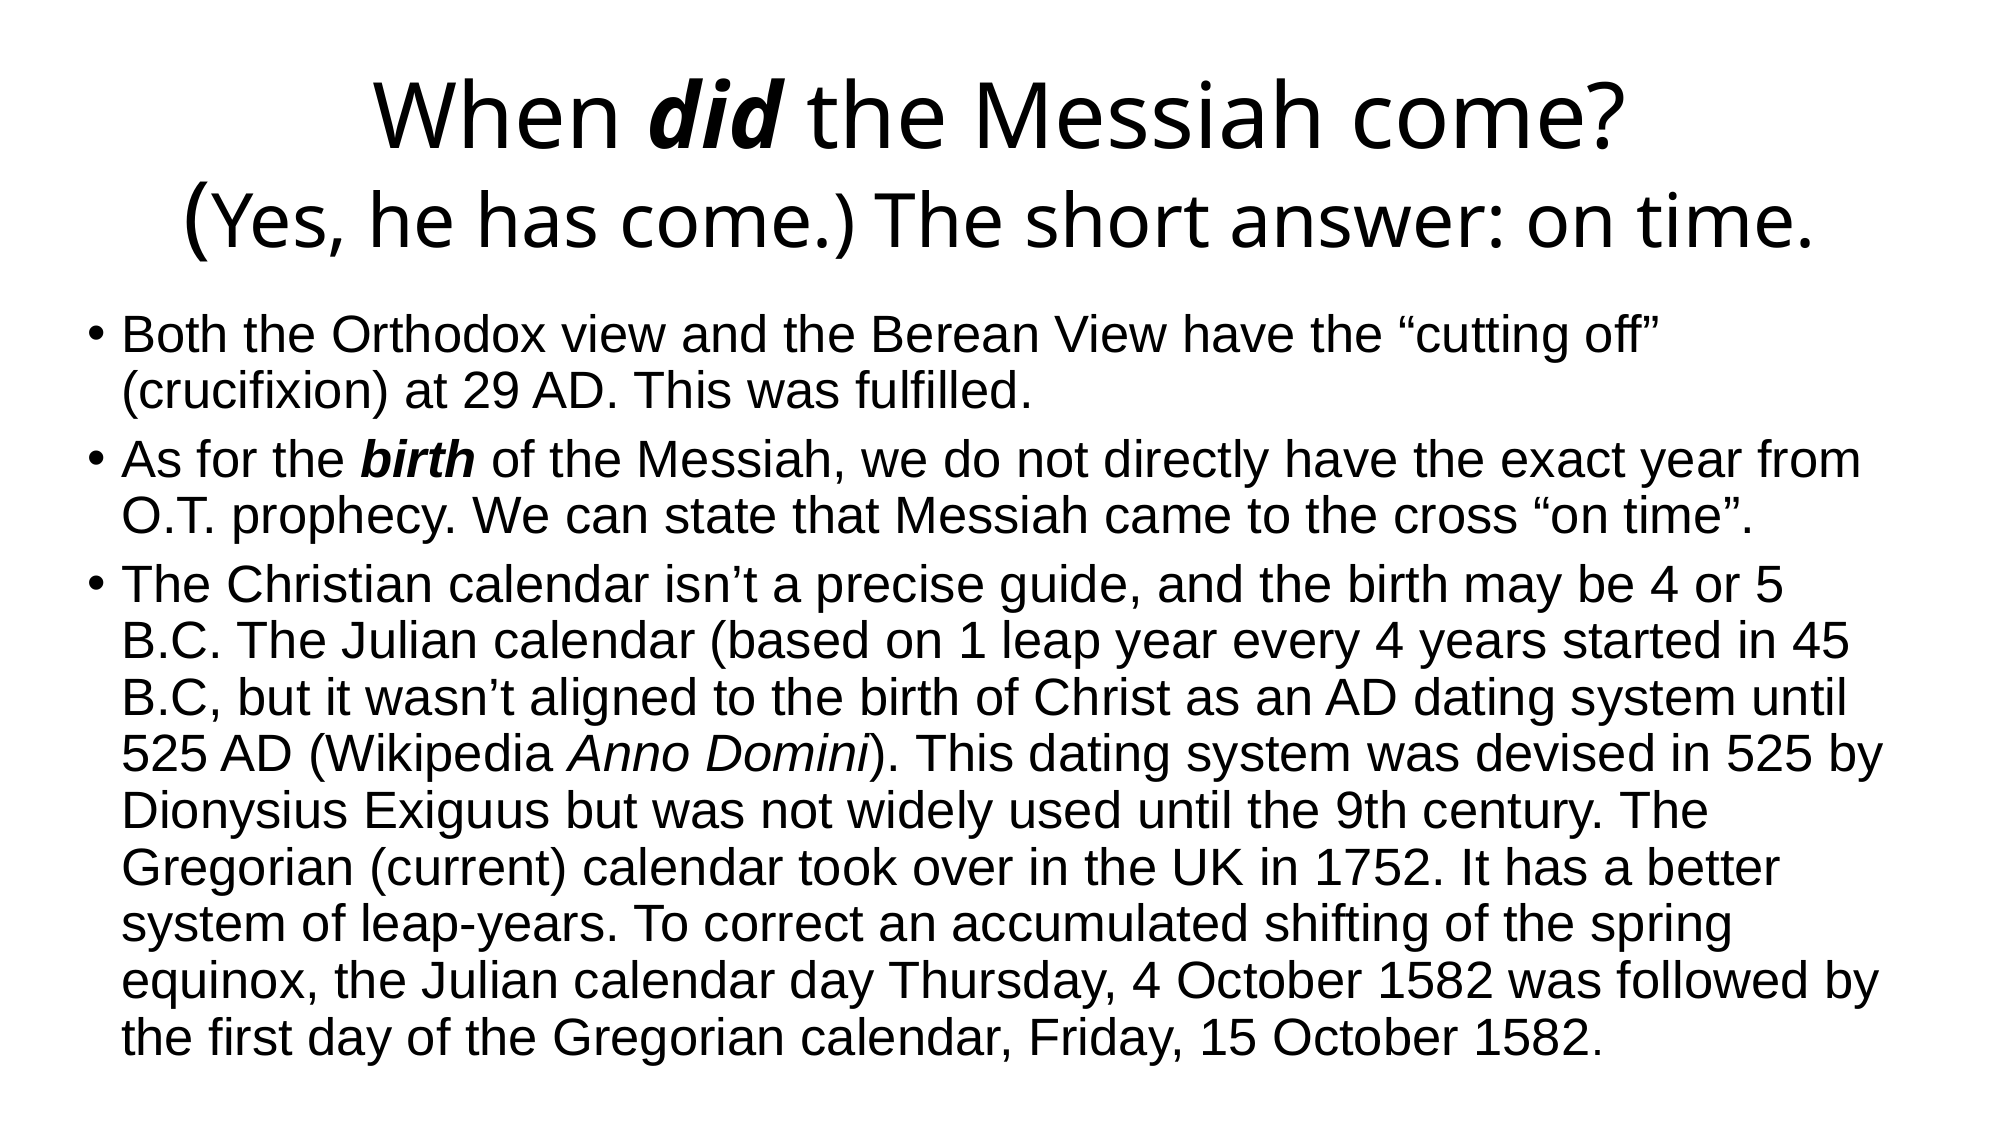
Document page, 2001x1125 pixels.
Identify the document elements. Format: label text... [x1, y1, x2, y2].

title When did the Messiah come? (Yes, he has come.) The short answer: on time. [137, 59, 1863, 278]
list Both the Orthodox view and the Berean View have the “cutting off” (crucifixion) at 29 AD. This was fulfilled. As for the birth of the Messiah, we do not directly have the exact year from O.T. prophecy. We can state that Messiah came to the cross “on time”. The Christian calendar isn’t a precise guide, and the birth may be 4 or 5 B.C. The Julian calendar (based on 1 leap year every 4 years started in 45 B.C, but it wasn’t aligned to the birth of Christ as an AD dating system until 525 AD (Wikipedia Anno Domini). This dating system was devised in 525 by Dionysius Exiguus but was not widely used until the 9th century. The Gregorian (current) calendar took over in the UK in 1752. It has a better system of leap-years. To correct an accumulated shifting of the spring equinox, the Julian calendar day Thursday, 4 October 1582 was followed by the first day of the Gregorian calendar, Friday, 15 October 1582. [72, 299, 1914, 1094]
